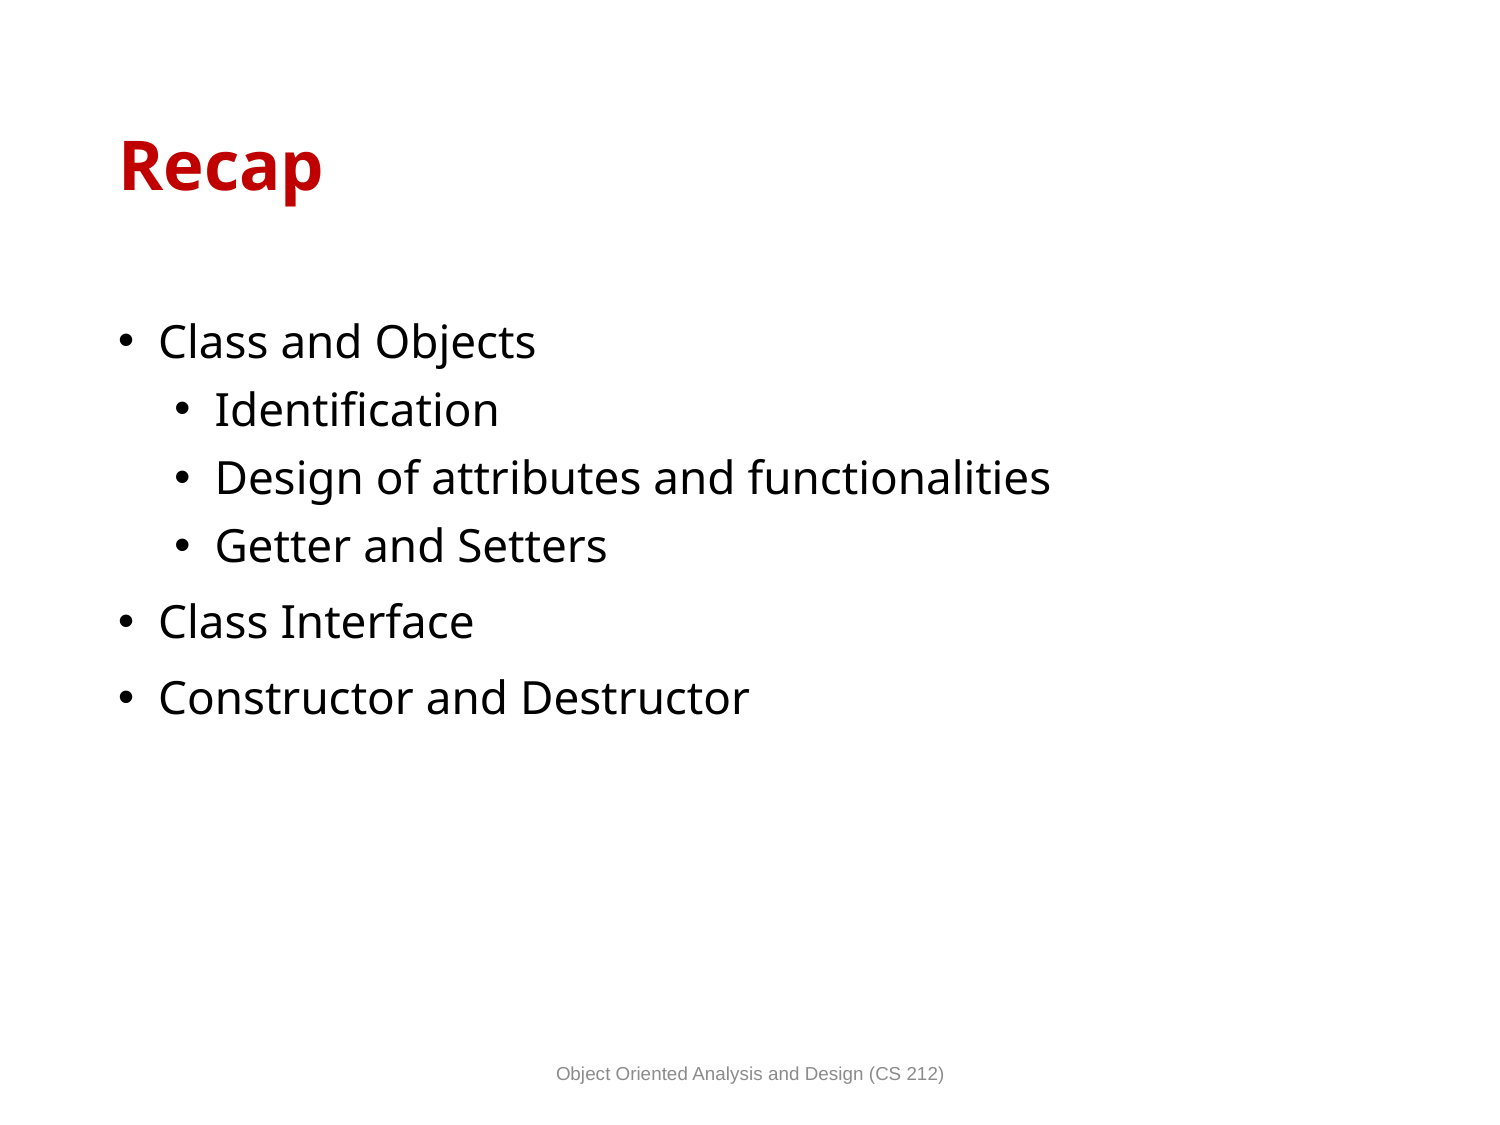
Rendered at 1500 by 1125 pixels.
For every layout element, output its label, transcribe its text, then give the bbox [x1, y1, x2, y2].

footer Object Oriented Analysis and Design (CS 212) [496, 1042, 1004, 1103]
title Recap [103, 59, 1397, 278]
list Class and Objects Identification Design of attributes and functionalities Getter and Setters Class Interface Constructor and Destructor [103, 299, 1397, 1014]
